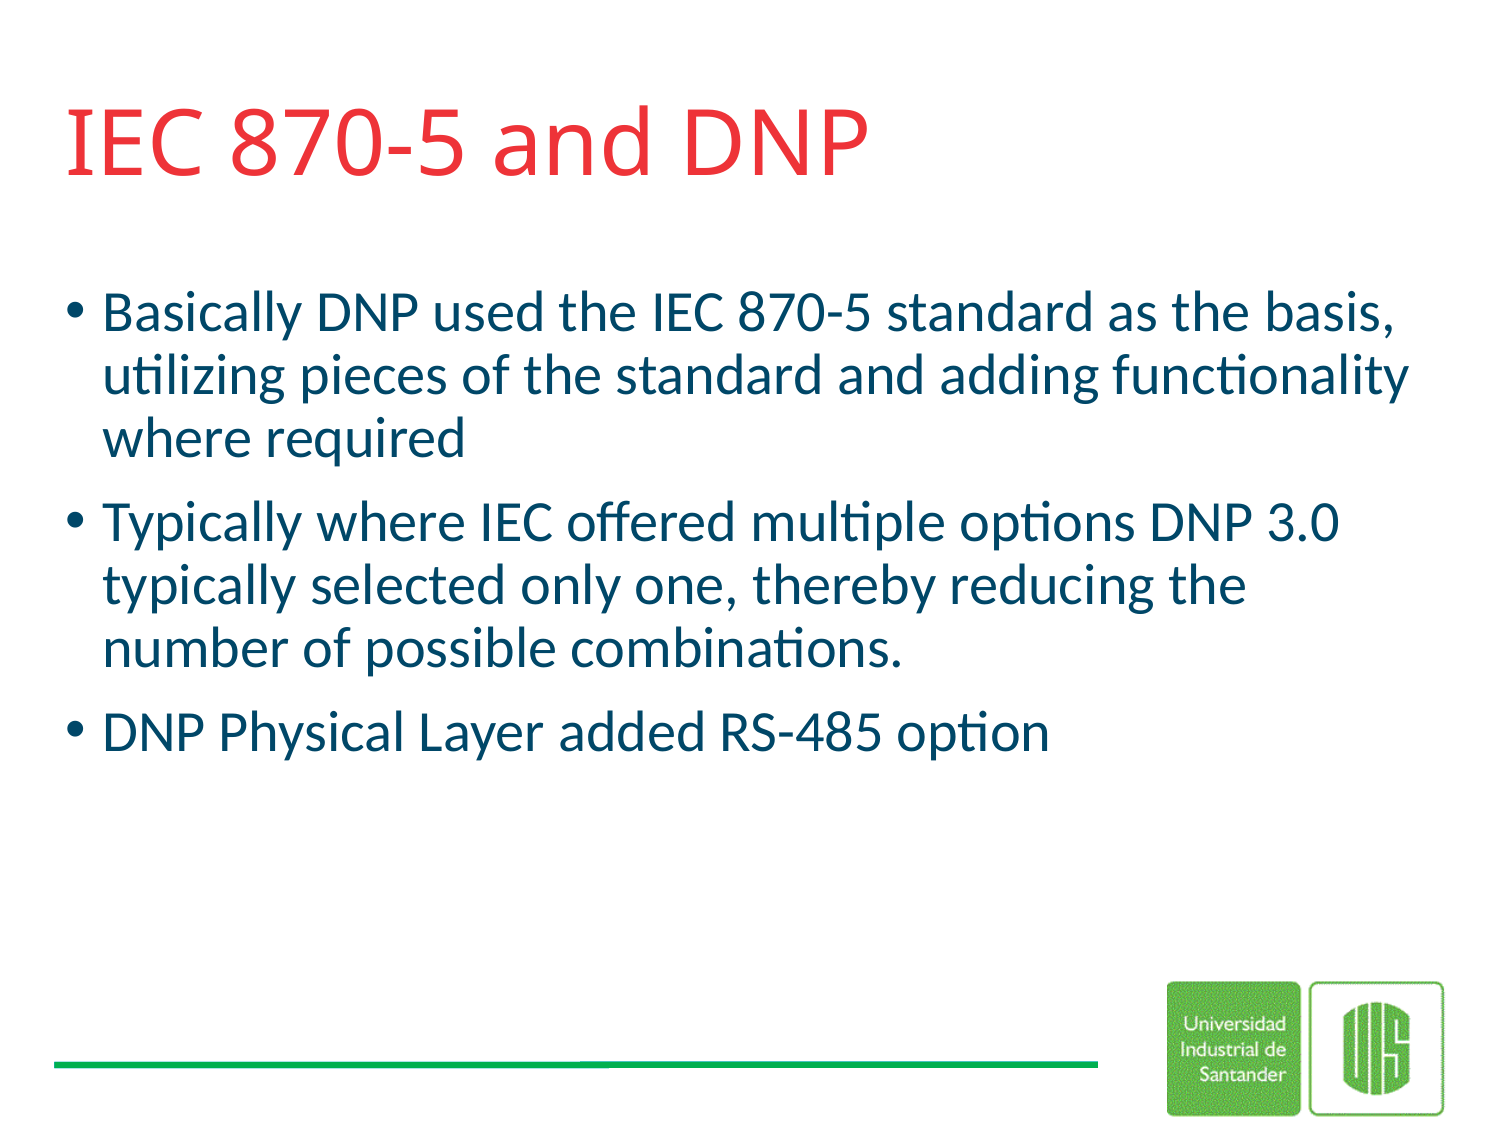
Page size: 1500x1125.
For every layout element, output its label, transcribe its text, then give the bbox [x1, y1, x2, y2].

list Basically DNP used the IEC 870-5 standard as the basis, utilizing pieces of the standard and adding functionality where required Typically where IEC offered multiple options DNP 3.0 typically selected only one, thereby reducing the number of possible combinations. DNP Physical Layer added RS-485 option [50, 273, 1437, 1014]
picture [1167, 978, 1450, 1125]
title IEC 870-5 and DNP [50, 43, 1437, 248]
